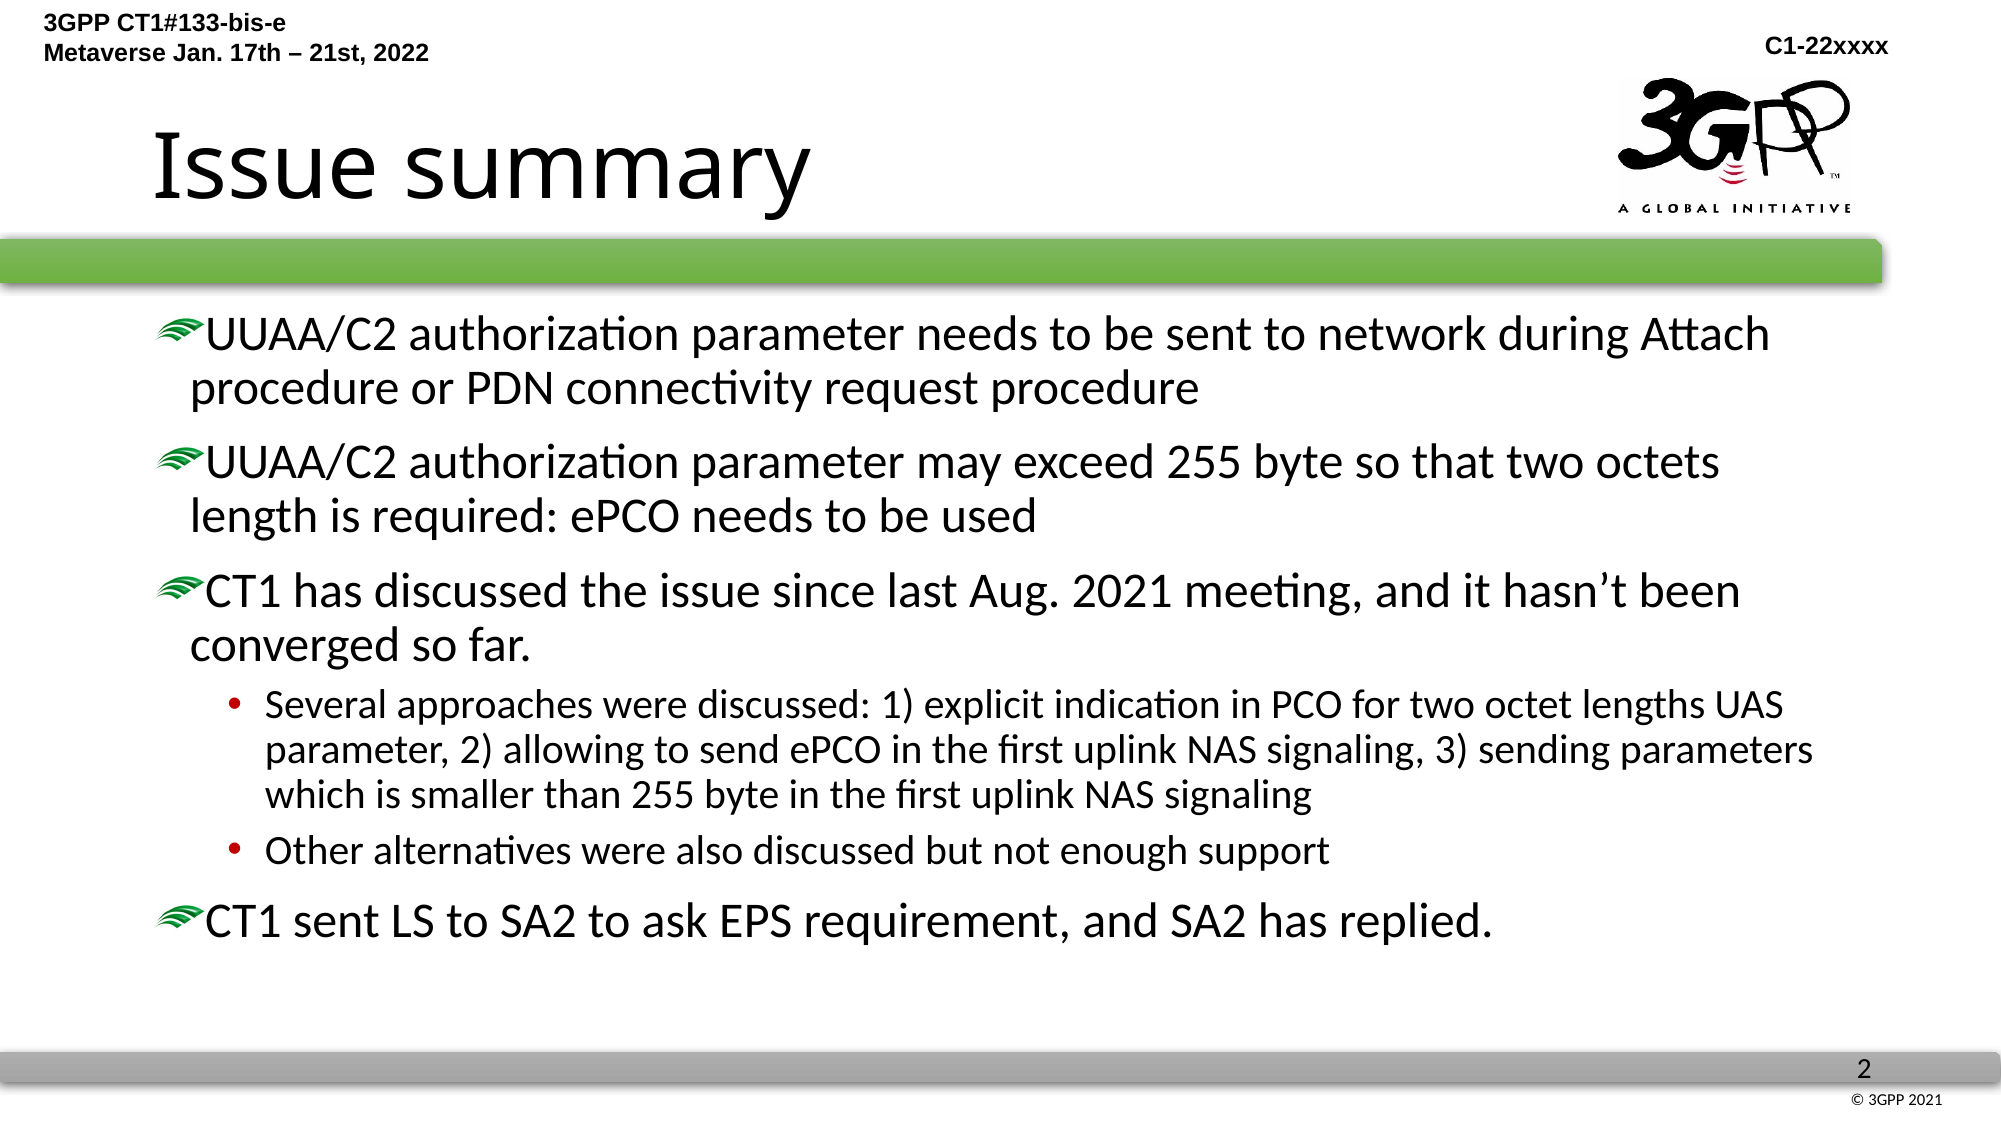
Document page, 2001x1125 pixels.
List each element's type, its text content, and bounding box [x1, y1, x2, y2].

picture [152, 571, 206, 607]
picture [152, 442, 206, 478]
picture [152, 313, 206, 349]
title Issue summary [137, 59, 1863, 278]
picture [152, 900, 206, 936]
list UUAA/C2 authorization parameter needs to be sent to network during Attach procedure or PDN connectivity request procedure UUAA/C2 authorization parameter may exceed 255 byte so that two octets length is required: ePCO needs to be used CT1 has discussed the issue since last Aug. 2021 meeting, and it hasn’t been converged so far. Several approaches were discussed: 1) explicit indication in PCO for two octet lengths UAS parameter, 2) allowing to send ePCO in the first uplink NAS signaling, 3) sending parameters which is smaller than 255 byte in the first uplink NAS signaling Other alternatives were also discussed but not enough support CT1 sent LS to SA2 to ask EPS requirement, and SA2 has replied. [137, 299, 1863, 1014]
